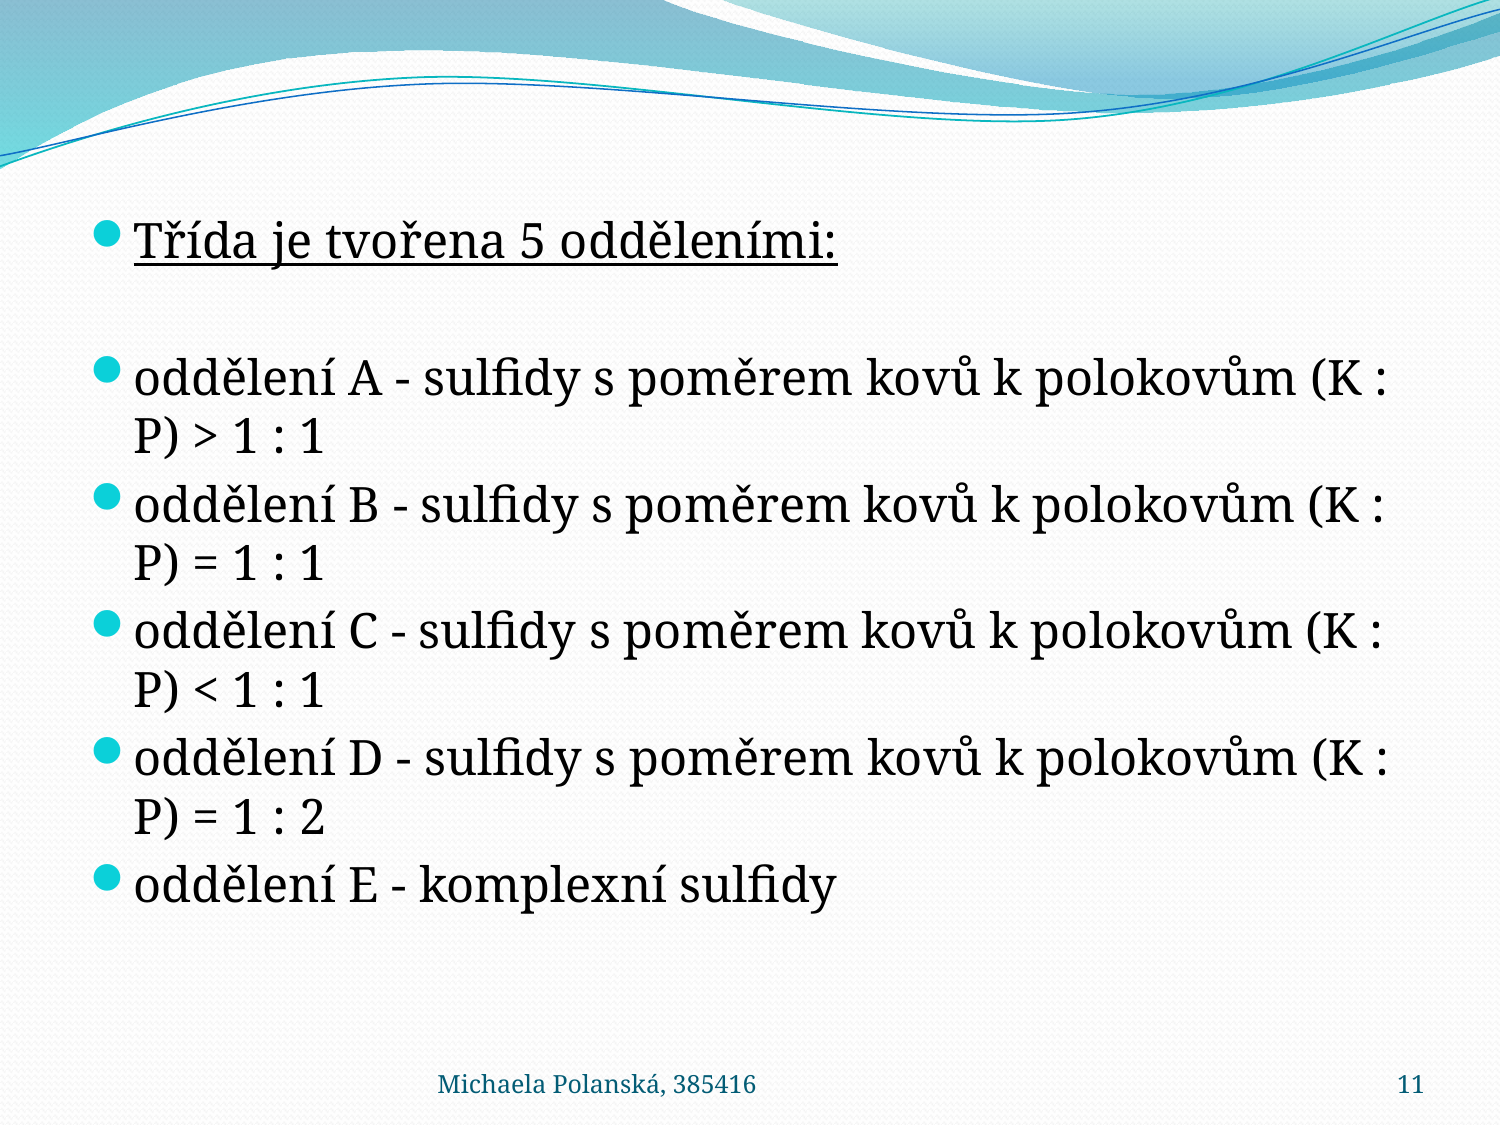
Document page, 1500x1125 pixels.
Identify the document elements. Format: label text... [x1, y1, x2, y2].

list Třída je tvořena 5 odděleními: oddělení A - sulfidy s poměrem kovů k polokovům (K : P) > 1 : 1 oddělení B - sulfidy s poměrem kovů k polokovům (K : P) = 1 : 1 oddělení C - sulfidy s poměrem kovů k polokovům (K : P) < 1 : 1 oddělení D - sulfidy s poměrem kovů k polokovům (K : P) = 1 : 2 oddělení E - komplexní sulfidy [75, 202, 1425, 923]
slide_number 11 [1299, 1042, 1425, 1103]
footer Michaela Polanská, 385416 [437, 1042, 988, 1103]
